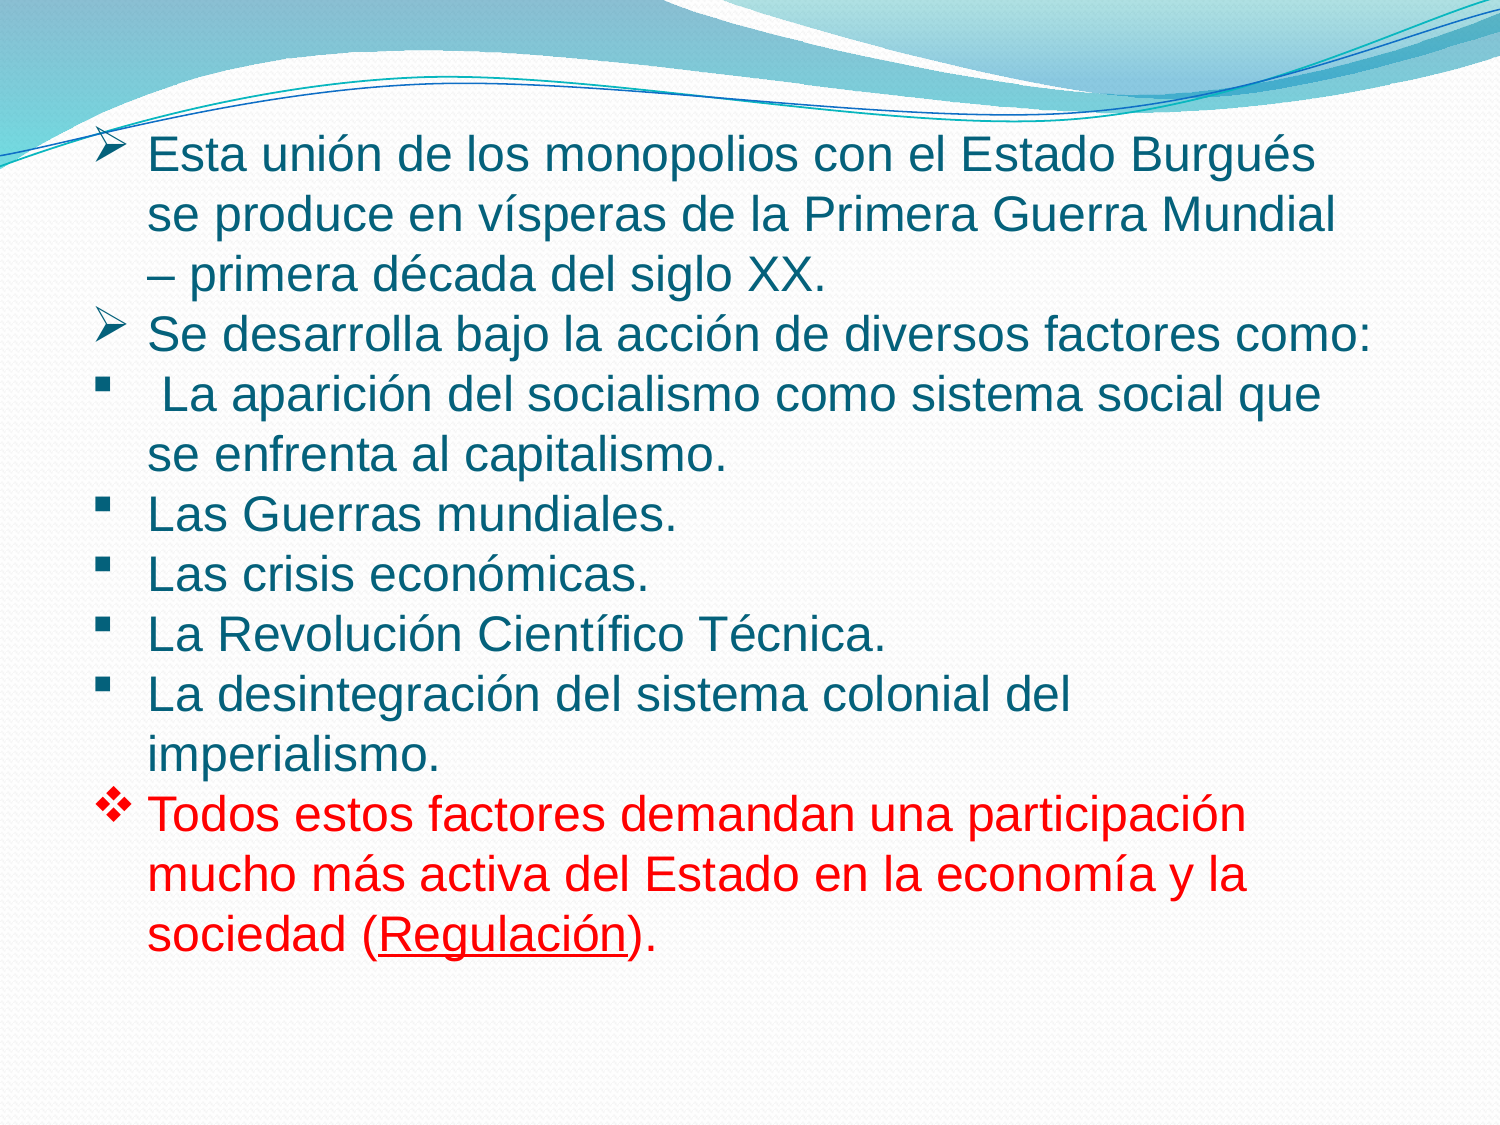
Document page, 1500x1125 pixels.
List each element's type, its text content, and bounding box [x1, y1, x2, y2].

text_box Esta unión de los monopolios con el Estado Burgués se produce en vísperas de la Primera Guerra Mundial – primera década del siglo XX. Se desarrolla bajo la acción de diversos factores como: La aparición del socialismo como sistema social que se enfrenta al capitalismo. Las Guerras mundiales. Las crisis económicas. La Revolución Científico Técnica. La desintegración del sistema colonial del imperialismo. Todos estos factores demandan una participación mucho más activa del Estado en la economía y la sociedad (Regulación). [76, 113, 1388, 1089]
